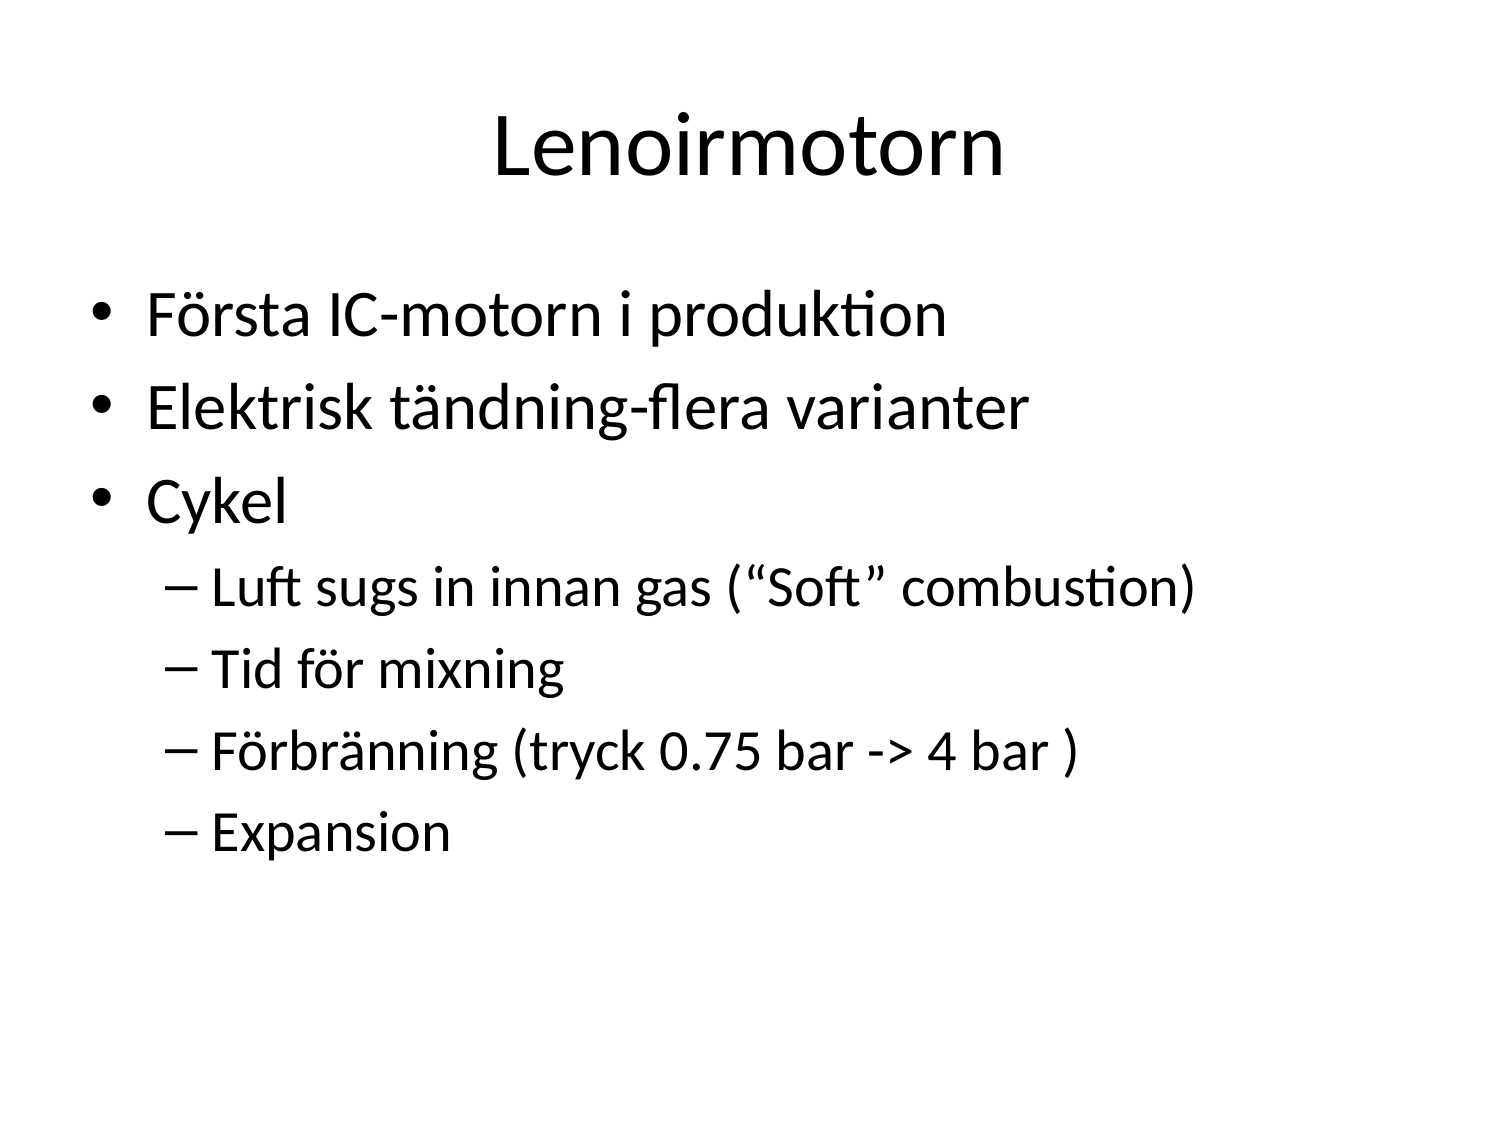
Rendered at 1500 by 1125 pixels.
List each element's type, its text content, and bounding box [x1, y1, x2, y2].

title Lenoirmotorn [75, 45, 1425, 233]
list Första IC-motorn i produktion Elektrisk tändning-flera varianter Cykel Luft sugs in innan gas (“Soft” combustion) Tid för mixning Förbränning (tryck 0.75 bar -> 4 bar ) Expansion [75, 262, 1425, 1005]
